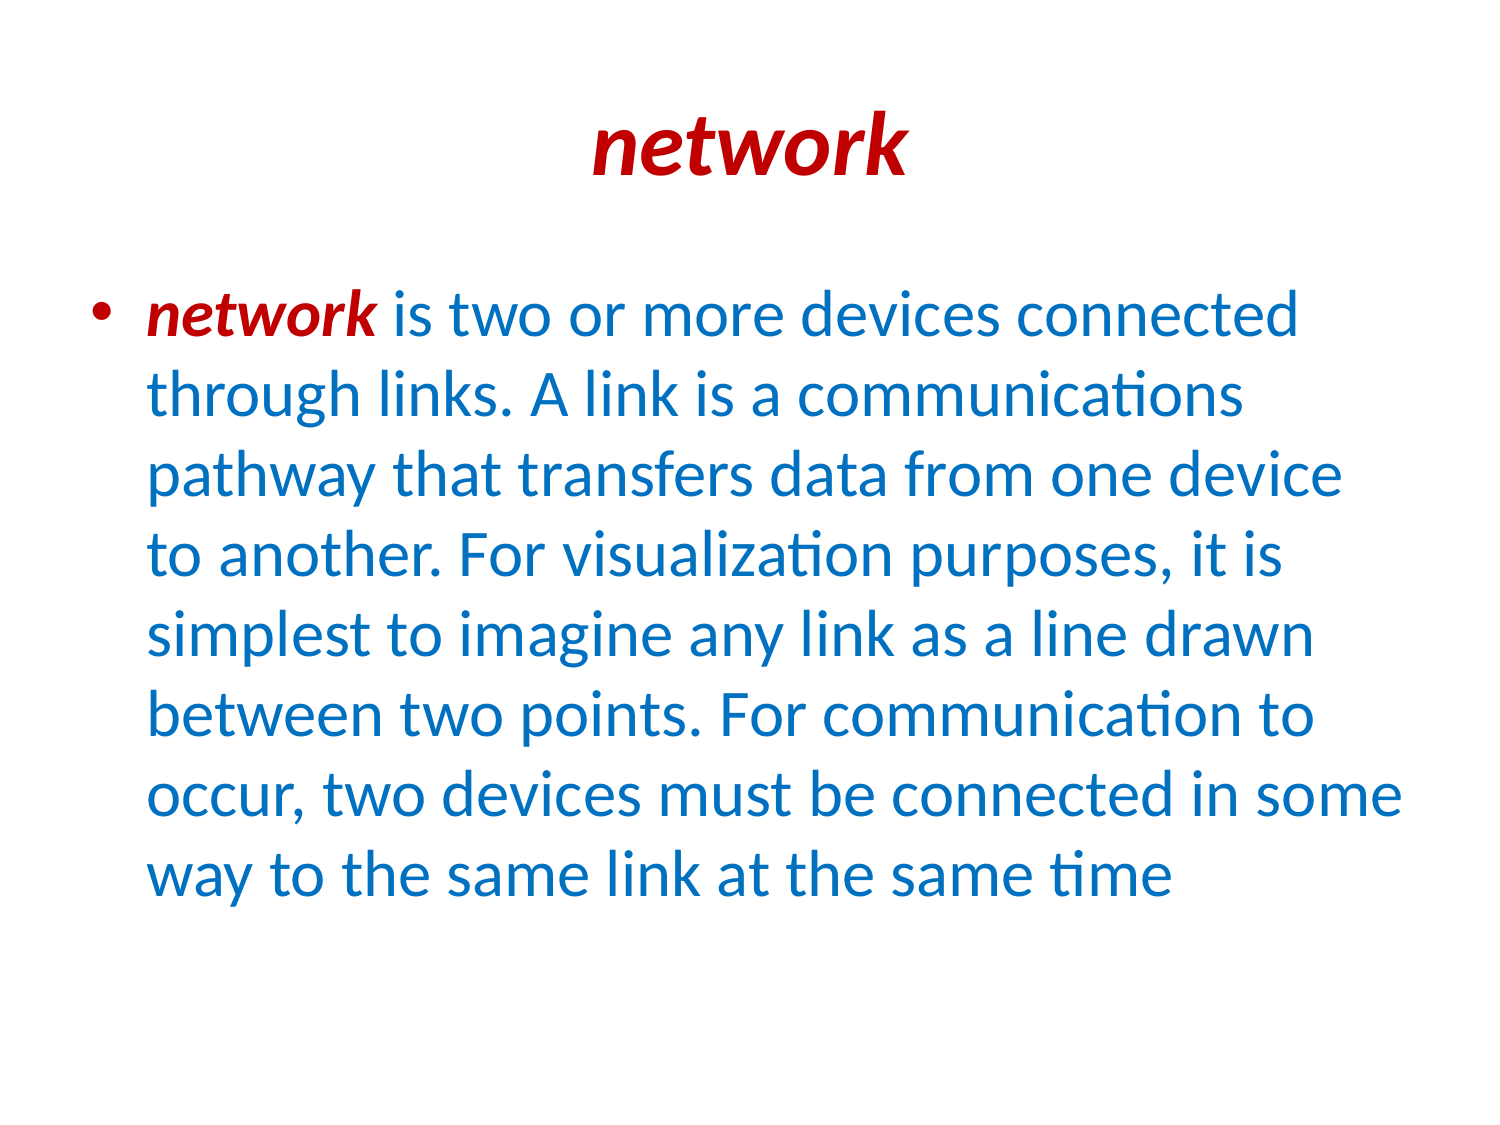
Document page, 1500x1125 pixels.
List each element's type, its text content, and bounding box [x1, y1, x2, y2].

list network is two or more devices connected through links. A link is a communications pathway that transfers data from one device to another. For visualization purposes, it is simplest to imagine any link as a line drawn between two points. For communication to occur, two devices must be connected in some way to the same link at the same time [75, 262, 1425, 1005]
title network [75, 45, 1425, 233]
